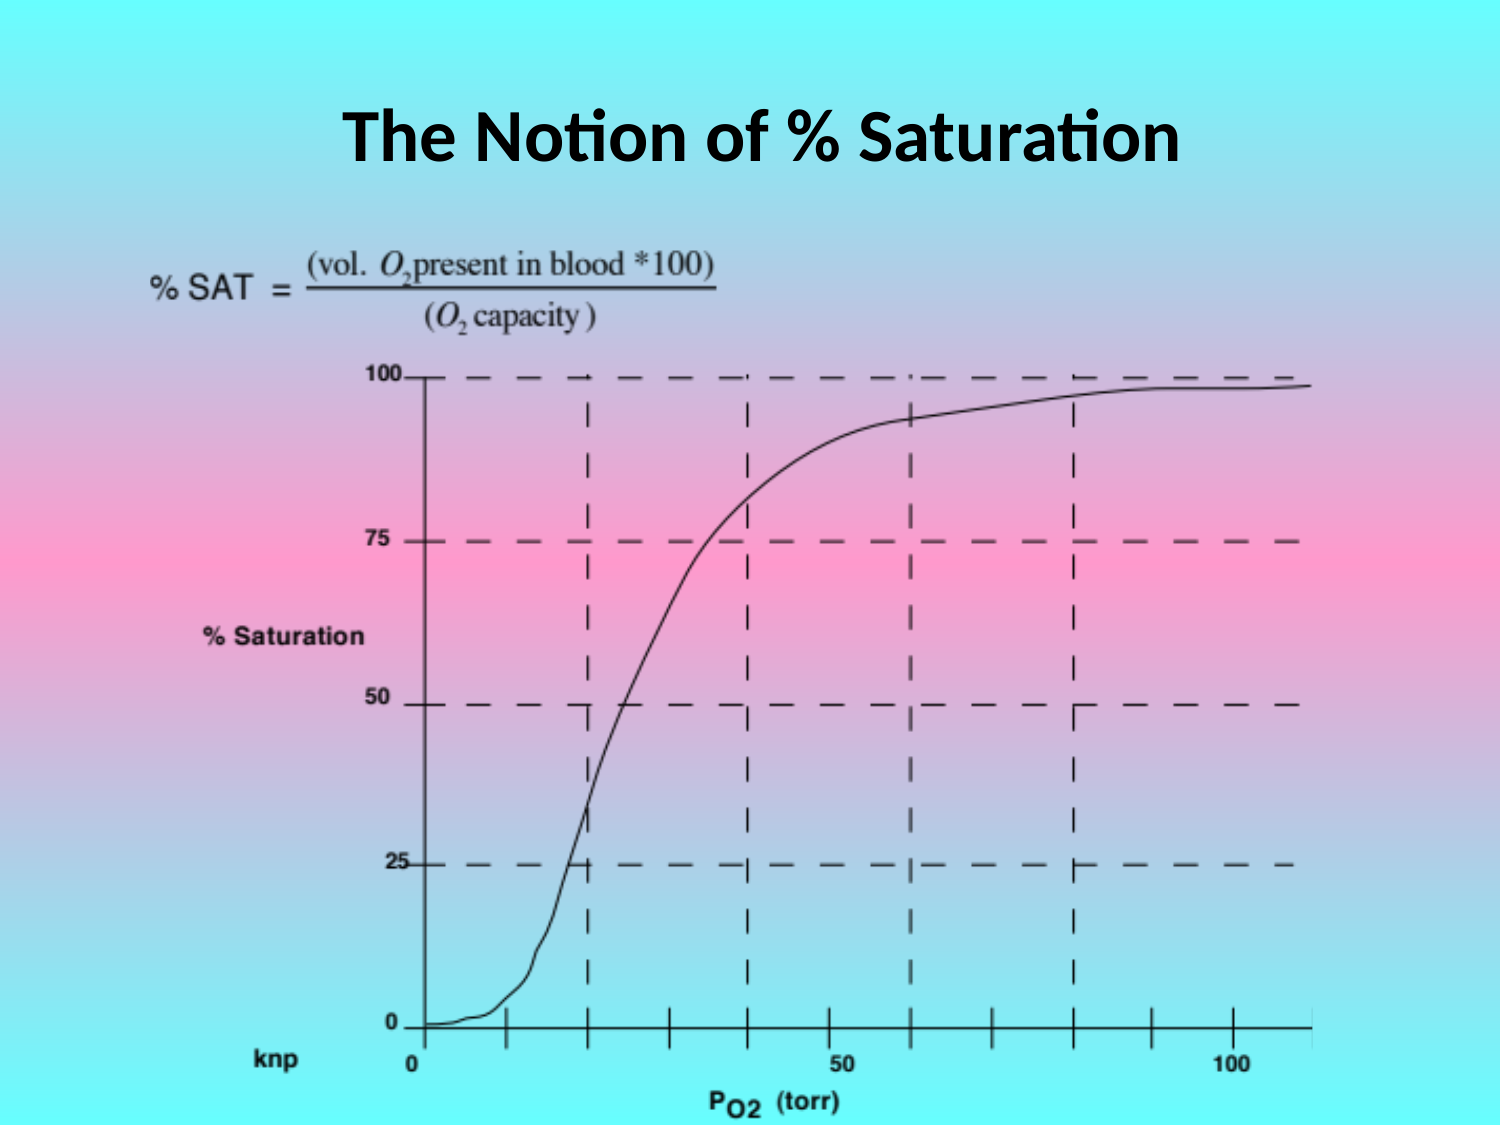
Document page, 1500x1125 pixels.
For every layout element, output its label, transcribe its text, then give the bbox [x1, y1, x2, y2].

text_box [199, 358, 1313, 1125]
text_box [149, 249, 1351, 336]
title The Notion of % Saturation [125, 37, 1400, 225]
